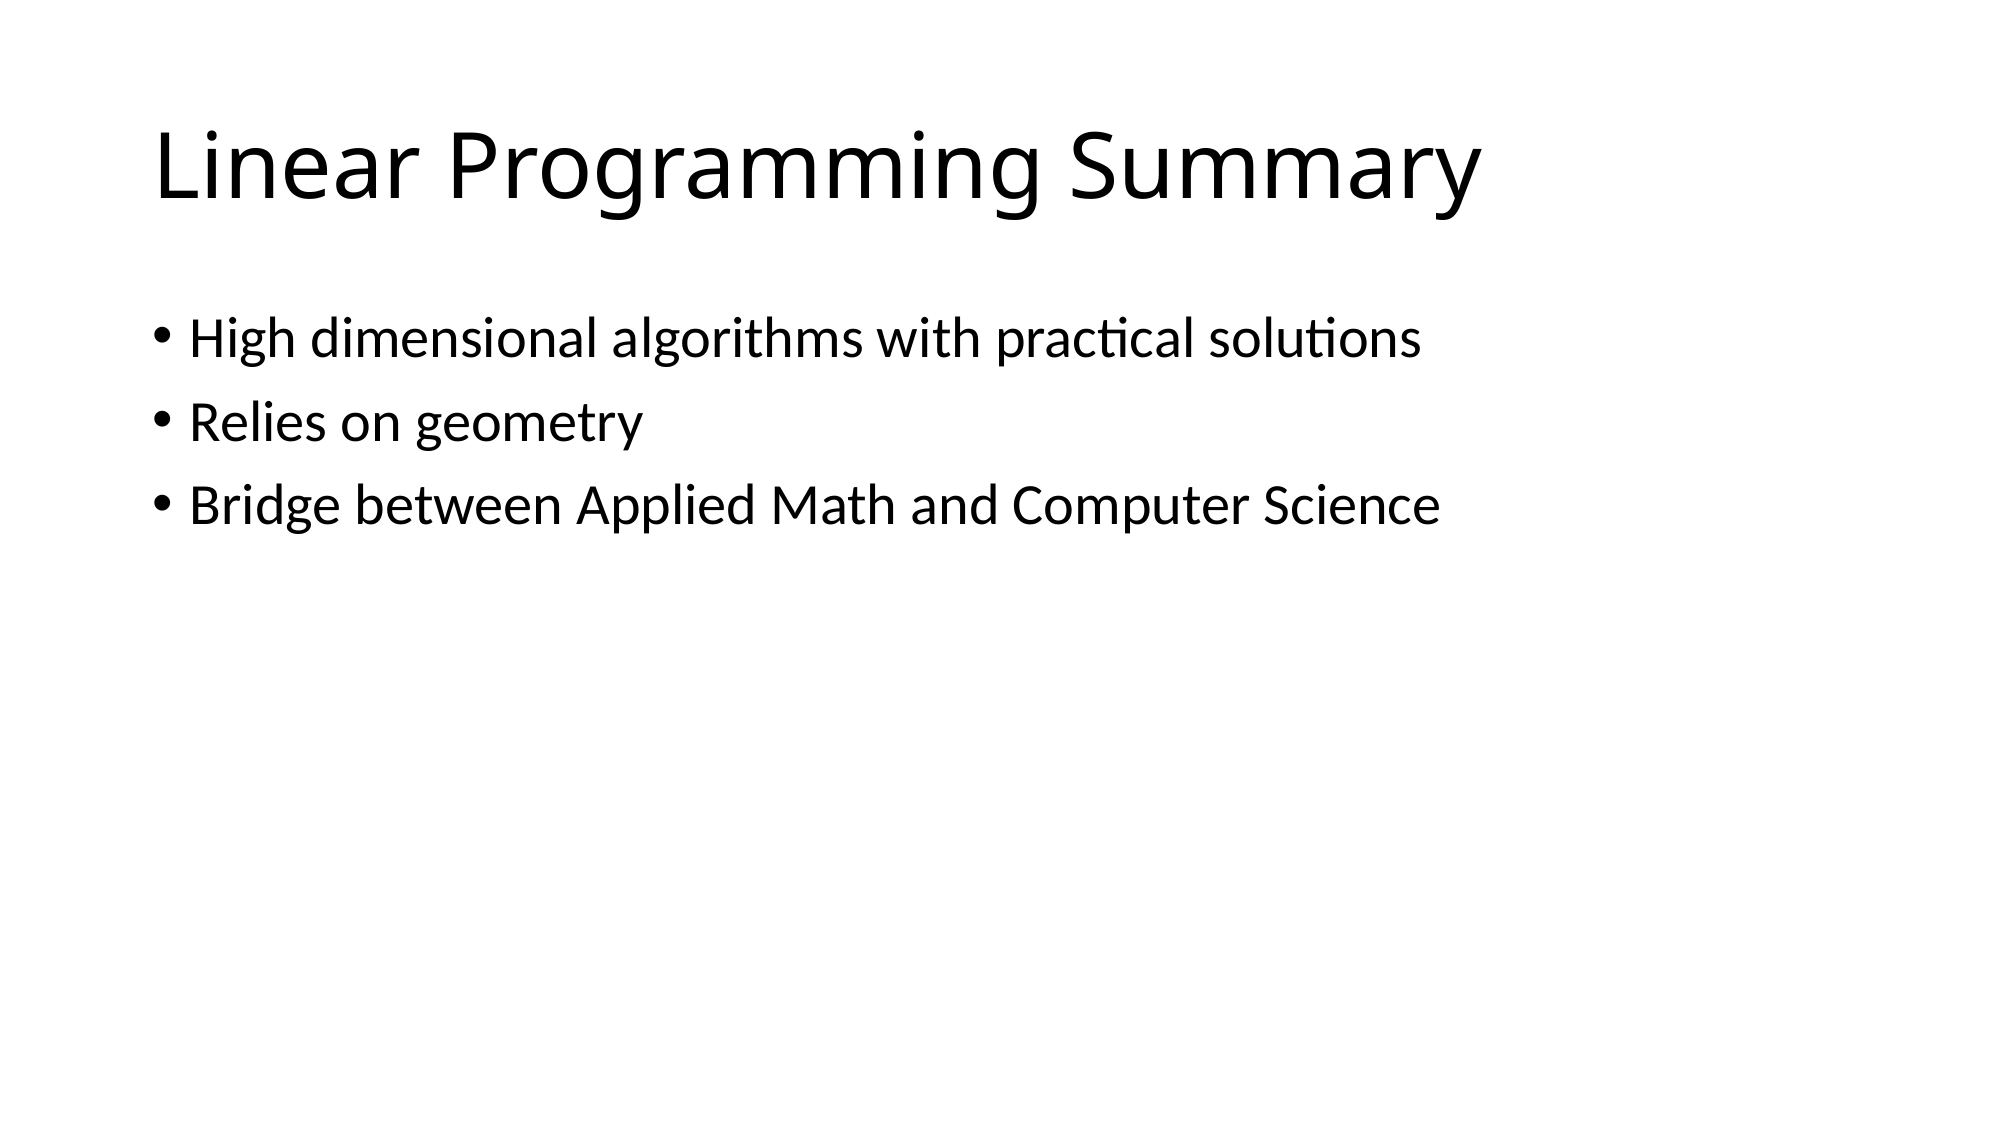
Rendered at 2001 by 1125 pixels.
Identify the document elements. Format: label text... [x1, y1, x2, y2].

list High dimensional algorithms with practical solutions Relies on geometry Bridge between Applied Math and Computer Science [137, 299, 1863, 1014]
title Linear Programming Summary [137, 59, 1863, 278]
